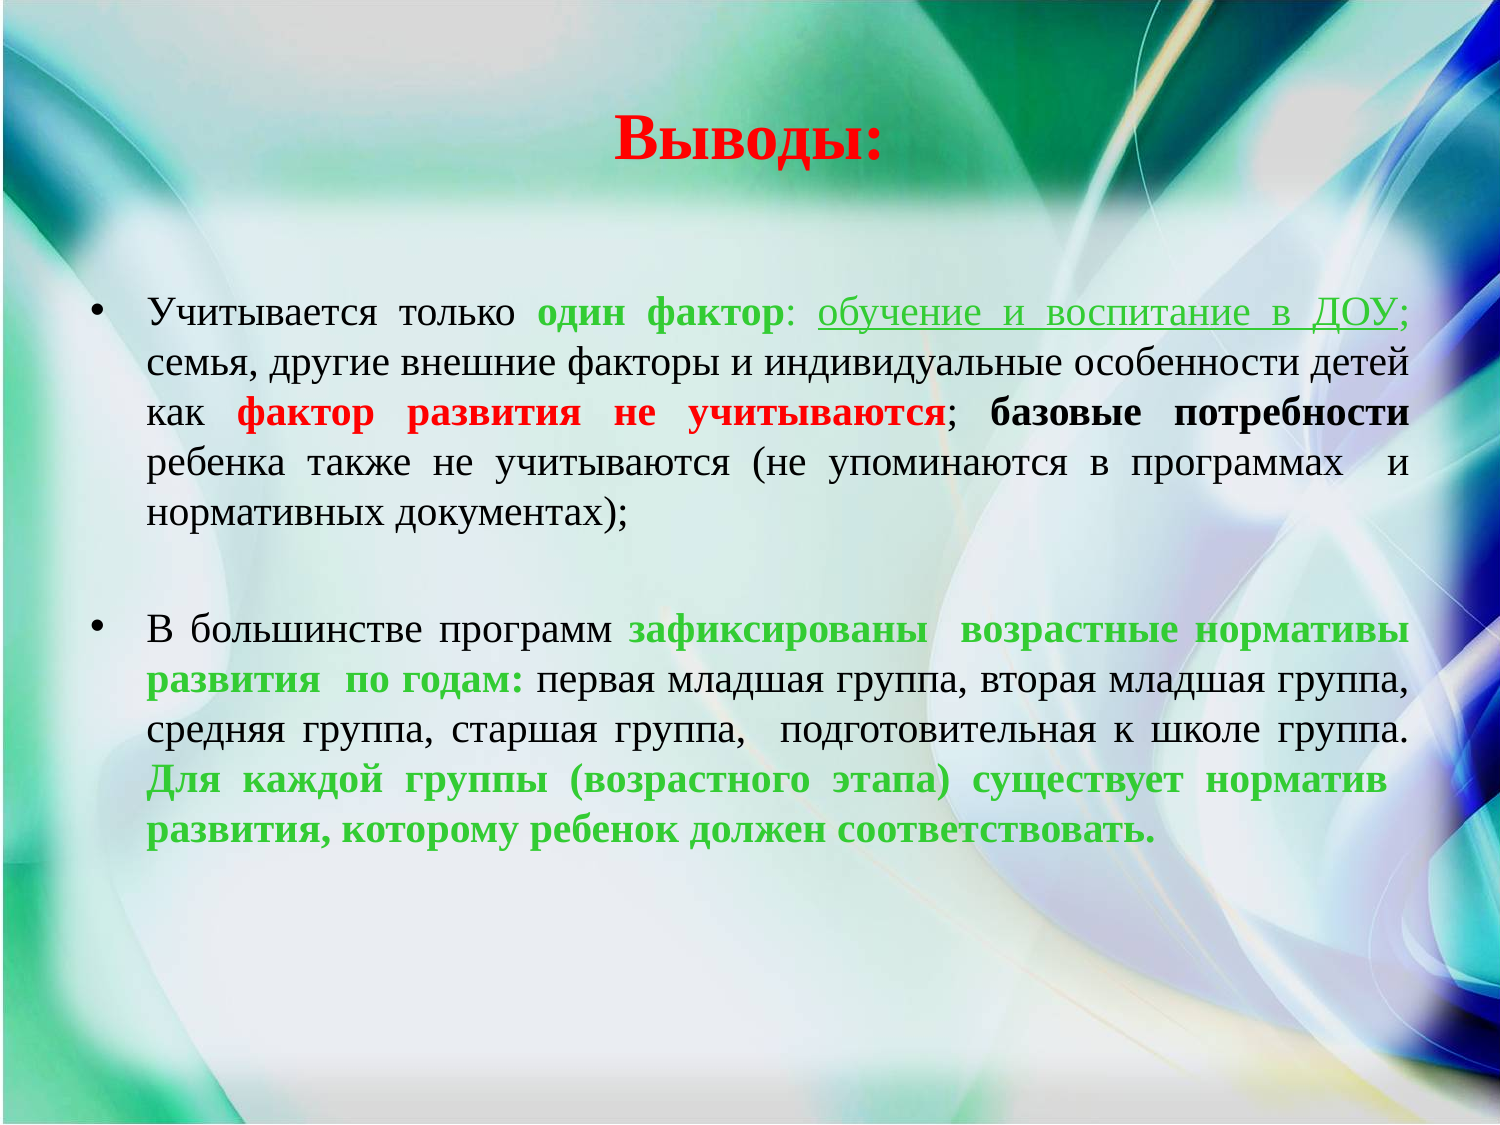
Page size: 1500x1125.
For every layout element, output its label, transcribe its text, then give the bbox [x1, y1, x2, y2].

list Учитывается только один фактор: обучение и воспитание в ДОУ; семья, другие внешние факторы и индивидуальные особенности детей как фактор развития не учитываются; базовые потребности ребенка также не учитываются (не упоминаются в программах и нормативных документах); В большинстве программ зафиксированы возрастные нормативы развития по годам: первая младшая группа, вторая младшая группа, средняя группа, старшая группа, подготовительная к школе группа. Для каждой группы (возрастного этапа) существует норматив развития, которому ребенок должен соответствовать. [74, 207, 1426, 1006]
title Выводы: [74, 44, 1426, 207]
picture [0, 0, 1500, 1125]
